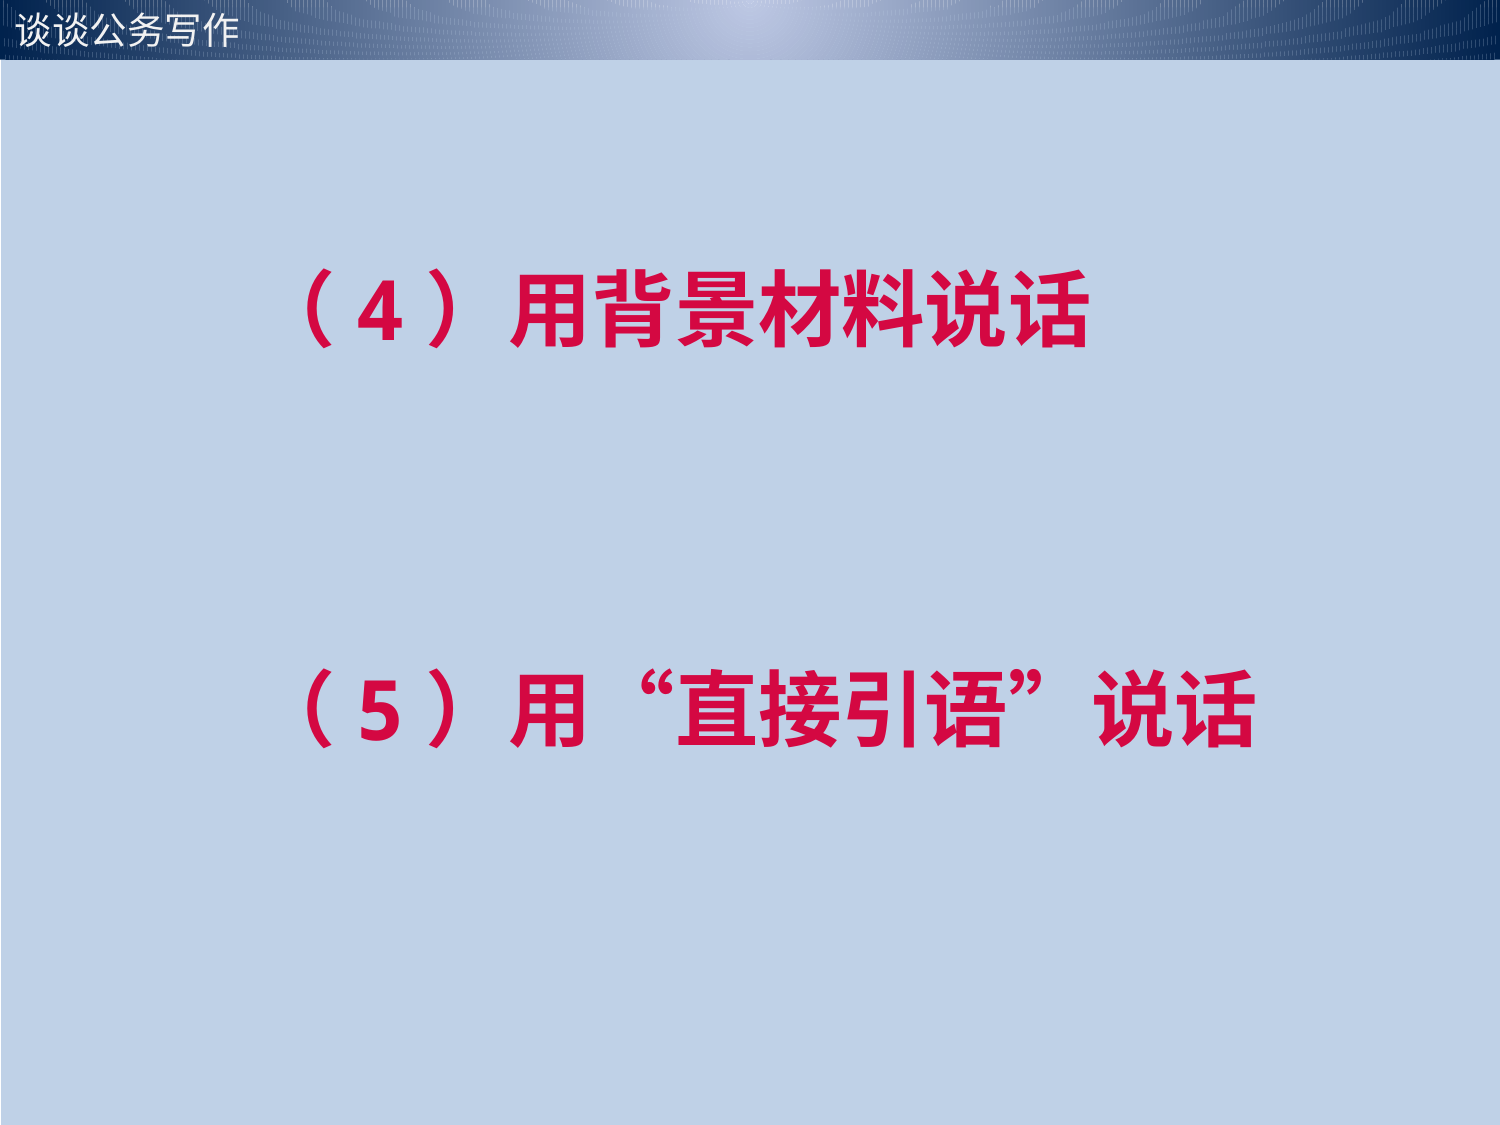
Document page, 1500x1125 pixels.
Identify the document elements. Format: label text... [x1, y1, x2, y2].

text_box （4）用背景材料说话 （5）用“直接引语”说话 [237, 249, 1288, 765]
